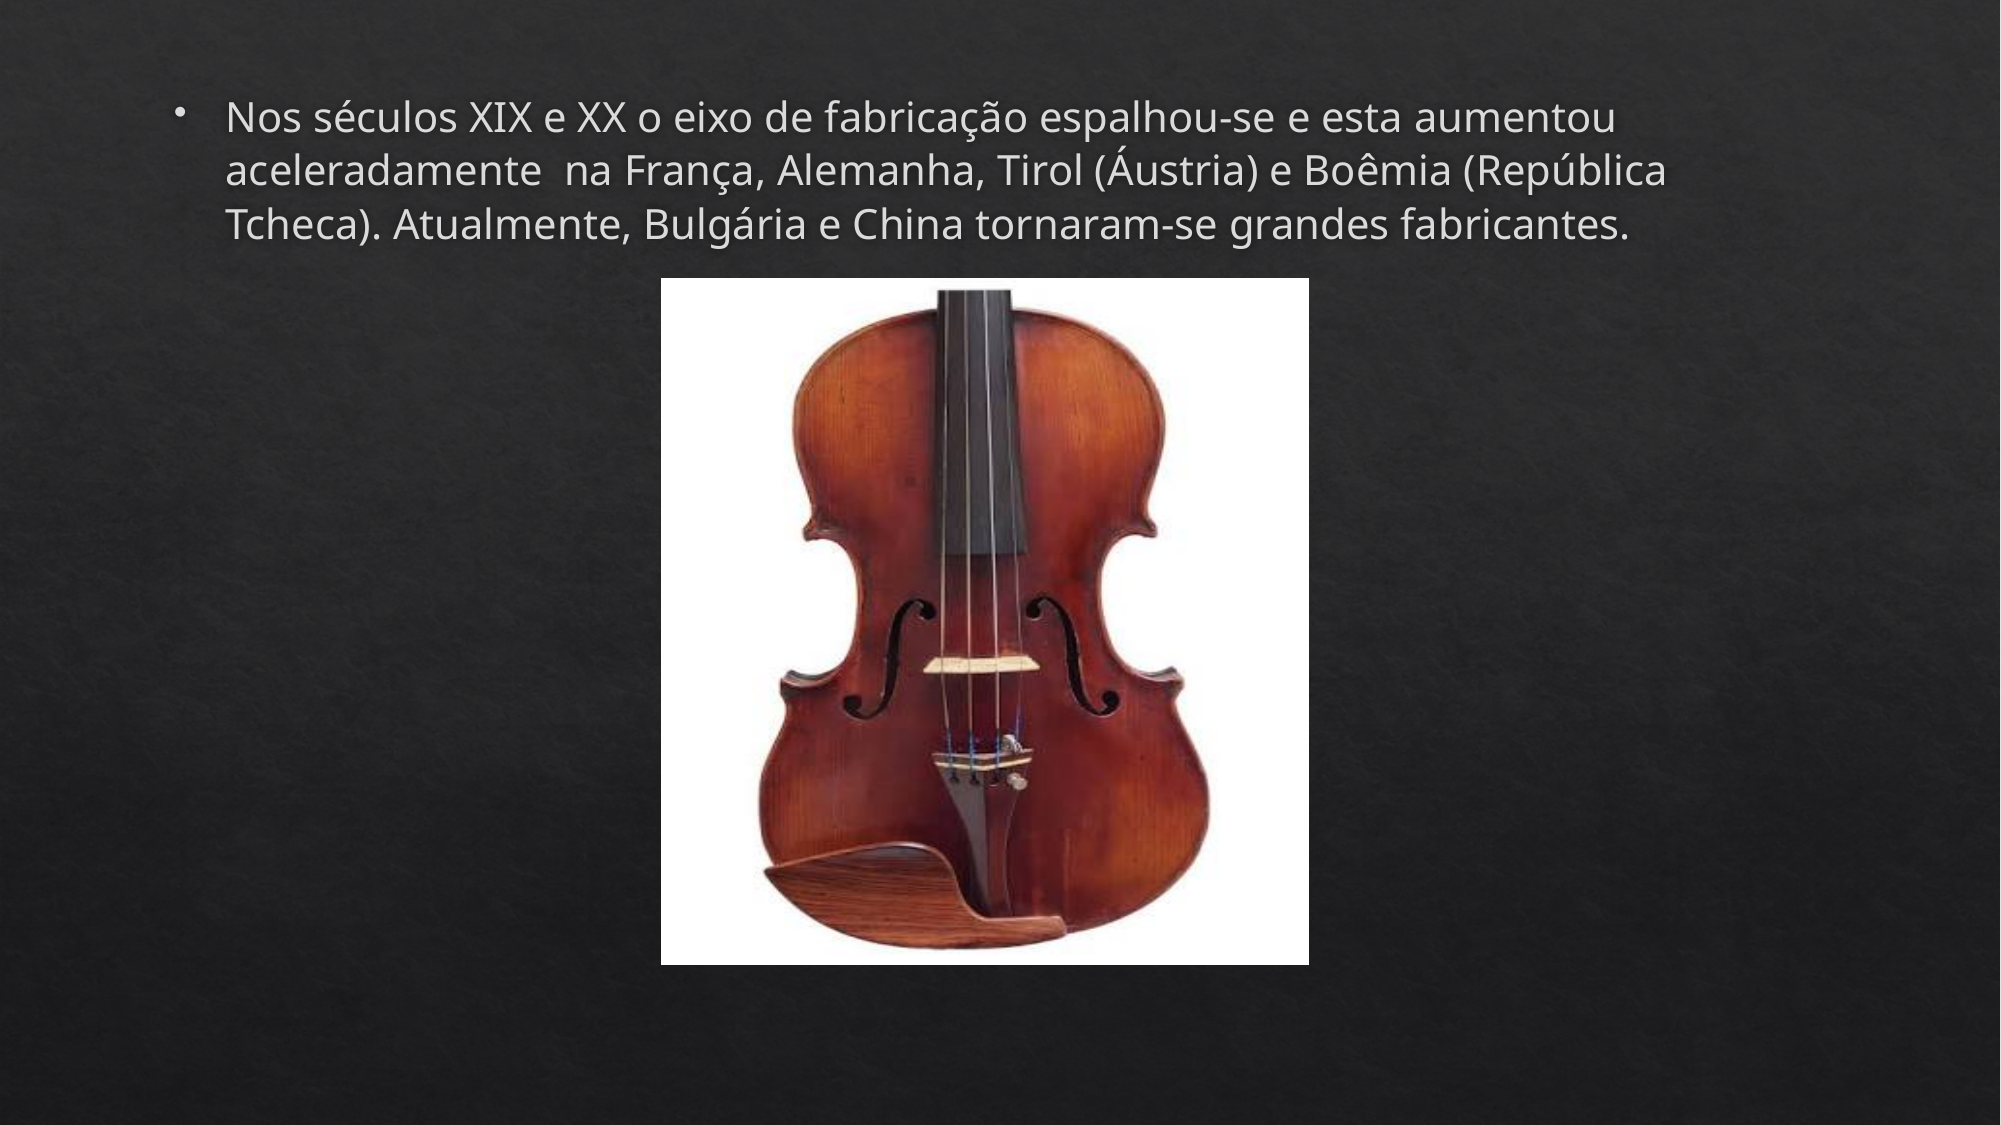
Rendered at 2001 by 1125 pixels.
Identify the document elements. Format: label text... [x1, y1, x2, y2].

list Nos séculos XIX e XX o eixo de fabricação espalhou-se e esta aumentou aceleradamente na França, Alemanha, Tirol (Áustria) e Boêmia (República Tcheca). Atualmente, Bulgária e China tornaram-se grandes fabricantes. [135, 79, 1835, 746]
picture [661, 278, 1309, 965]
